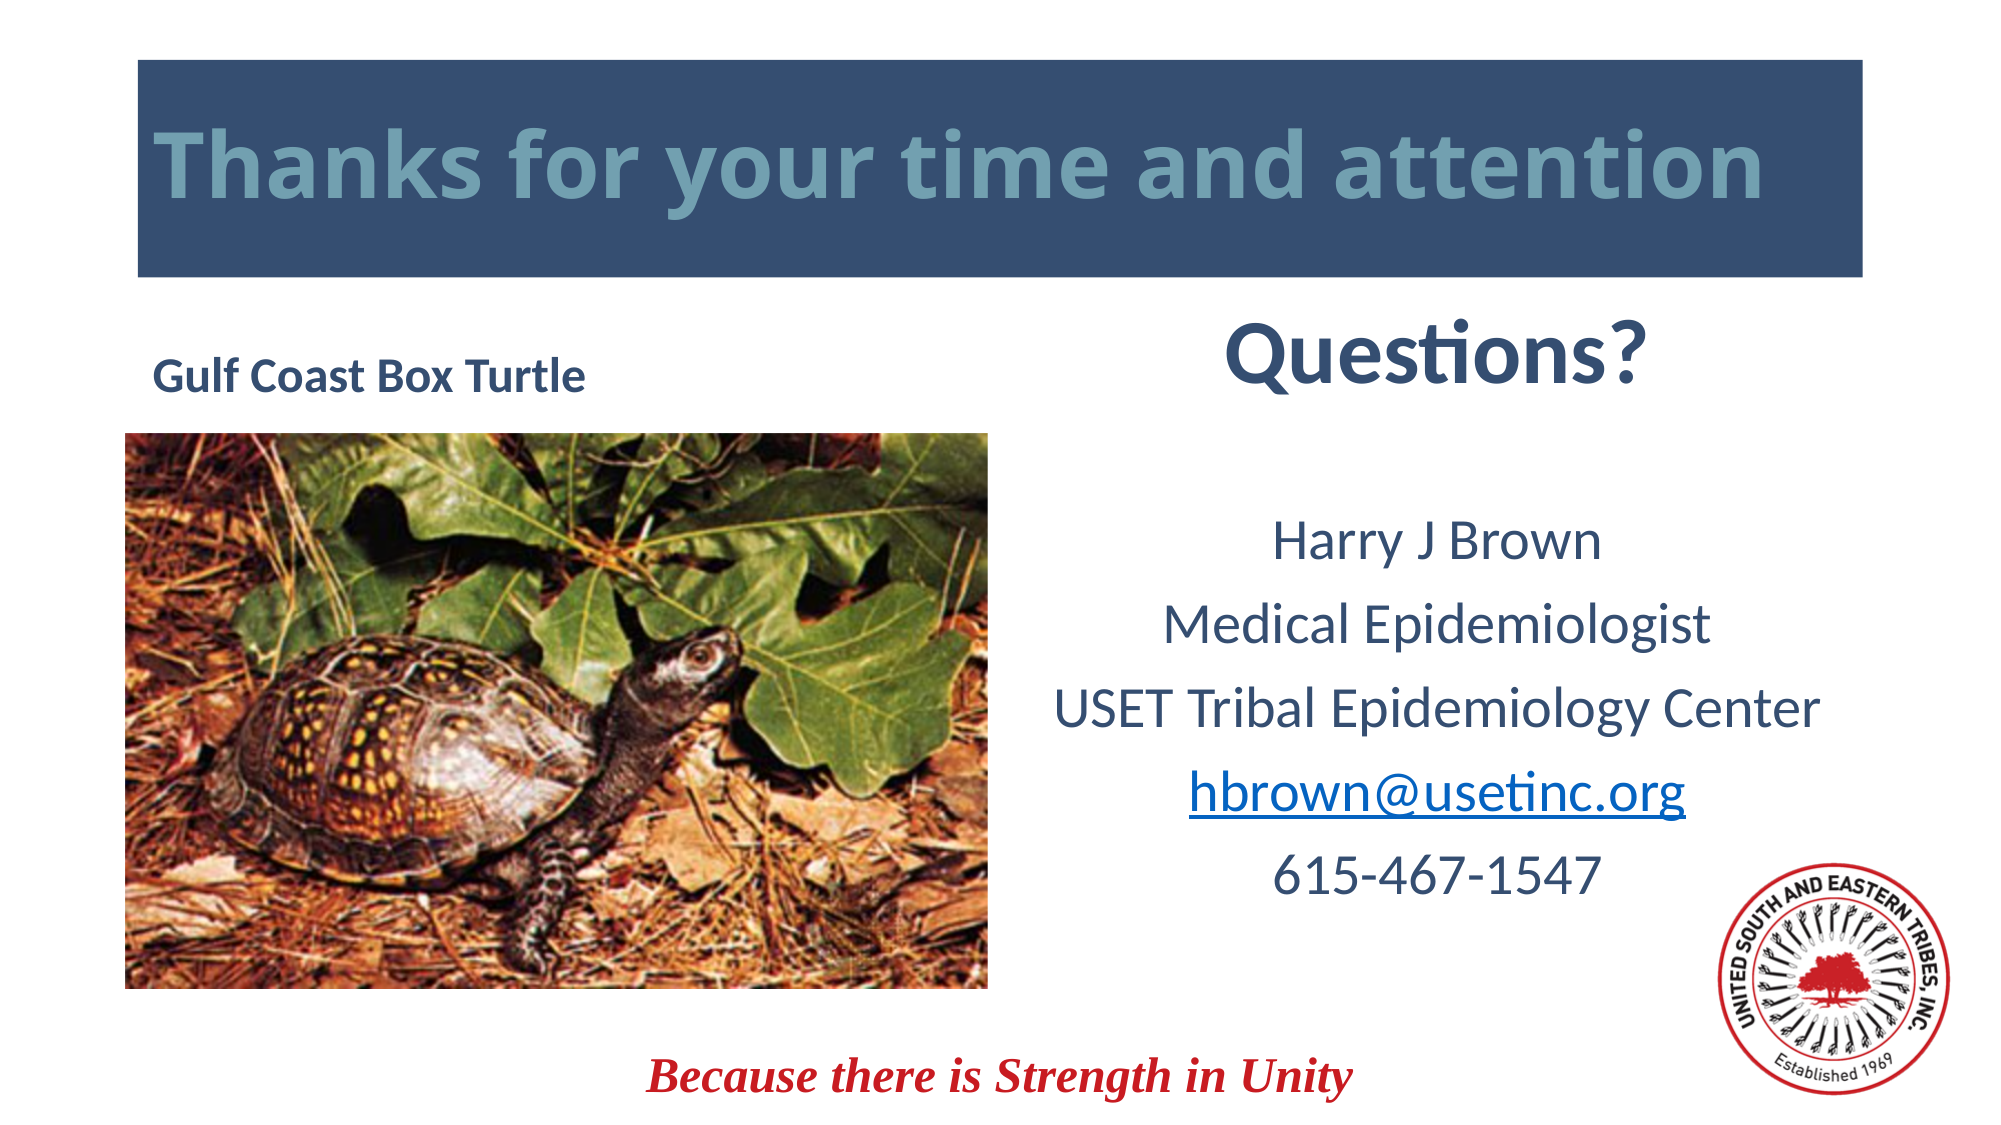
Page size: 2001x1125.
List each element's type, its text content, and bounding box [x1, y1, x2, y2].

list Gulf Coast Box Turtle [137, 275, 984, 411]
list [124, 432, 990, 990]
list Harry J Brown Medical Epidemiologist USET Tribal Epidemiology Center hbrown@usetinc.org 615-467-1547 [1012, 410, 1863, 1016]
title Thanks for your time and attention [137, 59, 1863, 278]
list Questions? [1012, 275, 1863, 410]
picture [1690, 833, 1969, 1112]
